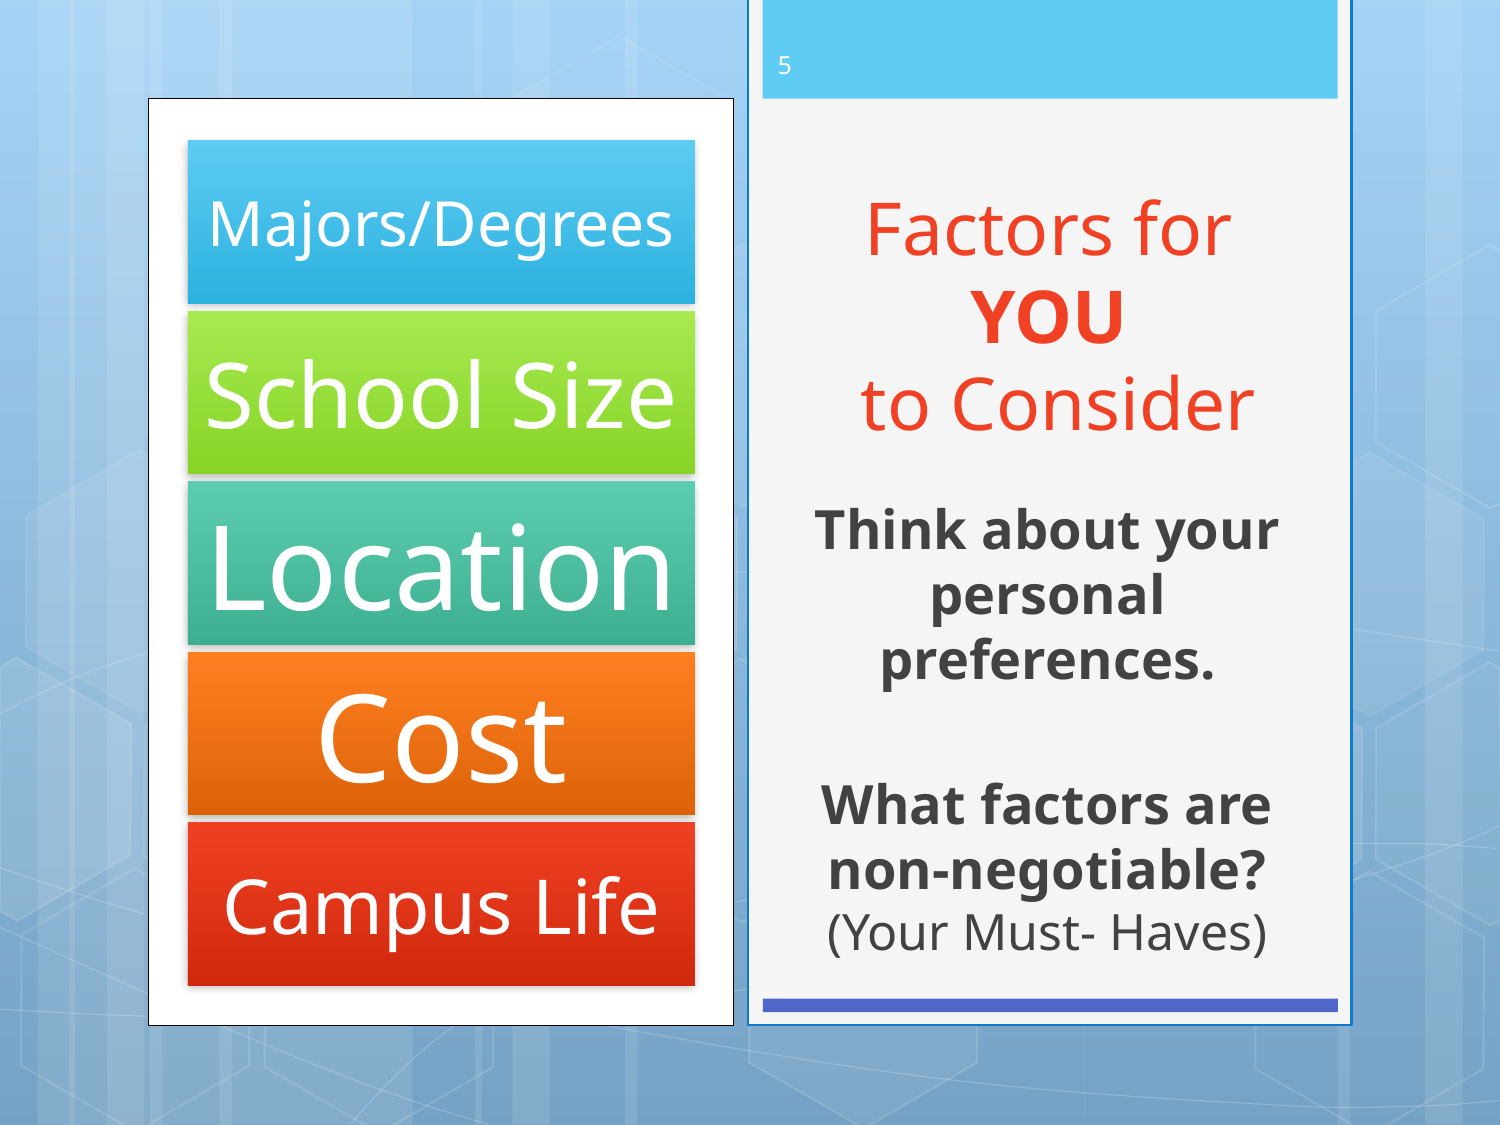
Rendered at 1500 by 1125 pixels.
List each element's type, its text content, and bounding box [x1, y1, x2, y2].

title Factors for YOU to Consider [787, 174, 1330, 488]
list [187, 140, 696, 986]
slide_number 5 [762, 36, 982, 97]
list Think about your personal preferences. What factors are non-negotiable? (Your Must- Haves) [776, 487, 1319, 988]
